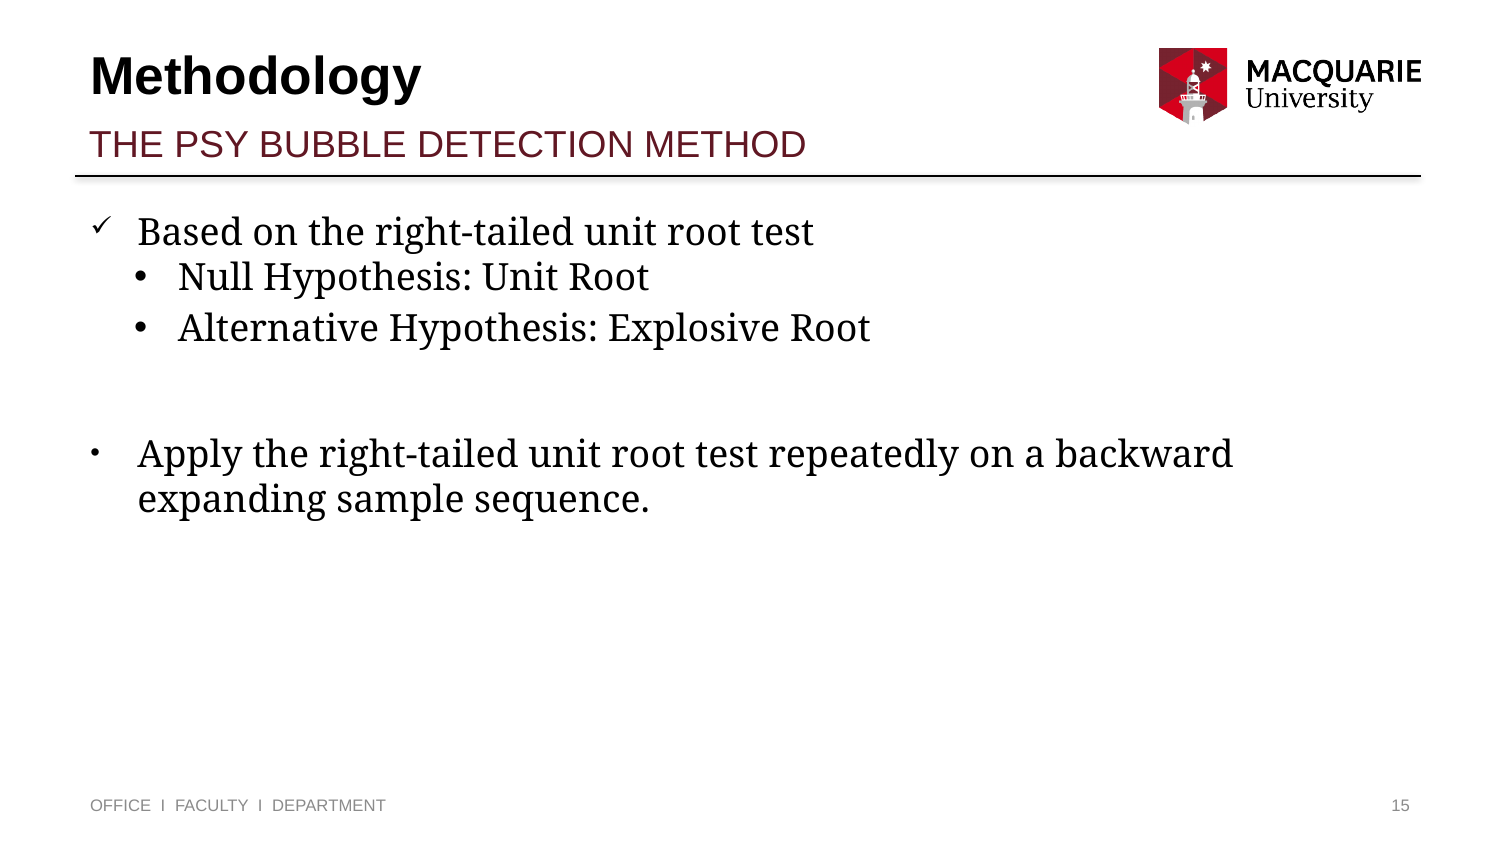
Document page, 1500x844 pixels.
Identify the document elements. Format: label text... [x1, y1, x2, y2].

title Methodology [75, 33, 1125, 114]
list The PSY bubble detection method [73, 112, 1124, 179]
picture [1159, 48, 1421, 127]
slide_number OFFICE I FACULTY I DEPARTMENT [75, 782, 425, 827]
list Based on the right-tailed unit root test Null Hypothesis: Unit Root Alternative Hypothesis: Explosive Root Apply the right-tailed unit root test repeatedly on a backward expanding sample sequence. [75, 200, 1419, 749]
slide_number 15 [1074, 782, 1425, 827]
